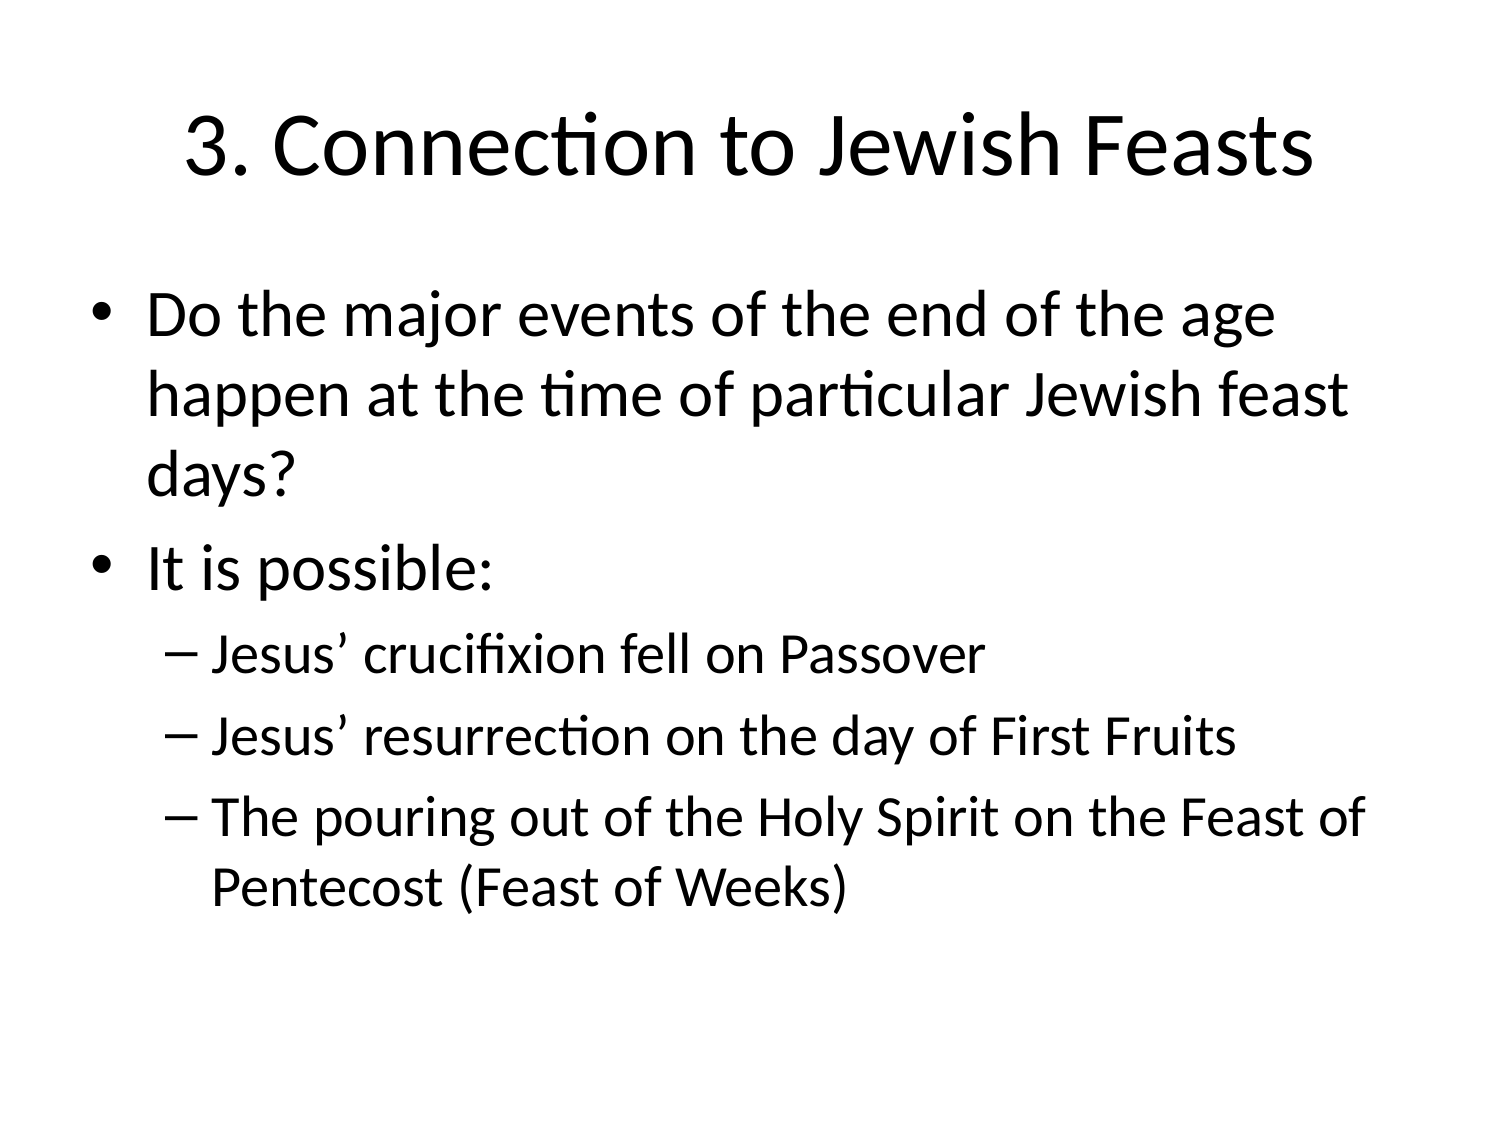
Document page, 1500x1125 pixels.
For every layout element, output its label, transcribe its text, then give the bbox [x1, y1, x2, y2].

title 3. Connection to Jewish Feasts [75, 45, 1425, 233]
list Do the major events of the end of the age happen at the time of particular Jewish feast days? It is possible: Jesus’ crucifixion fell on Passover Jesus’ resurrection on the day of First Fruits The pouring out of the Holy Spirit on the Feast of Pentecost (Feast of Weeks) [75, 262, 1425, 1005]
